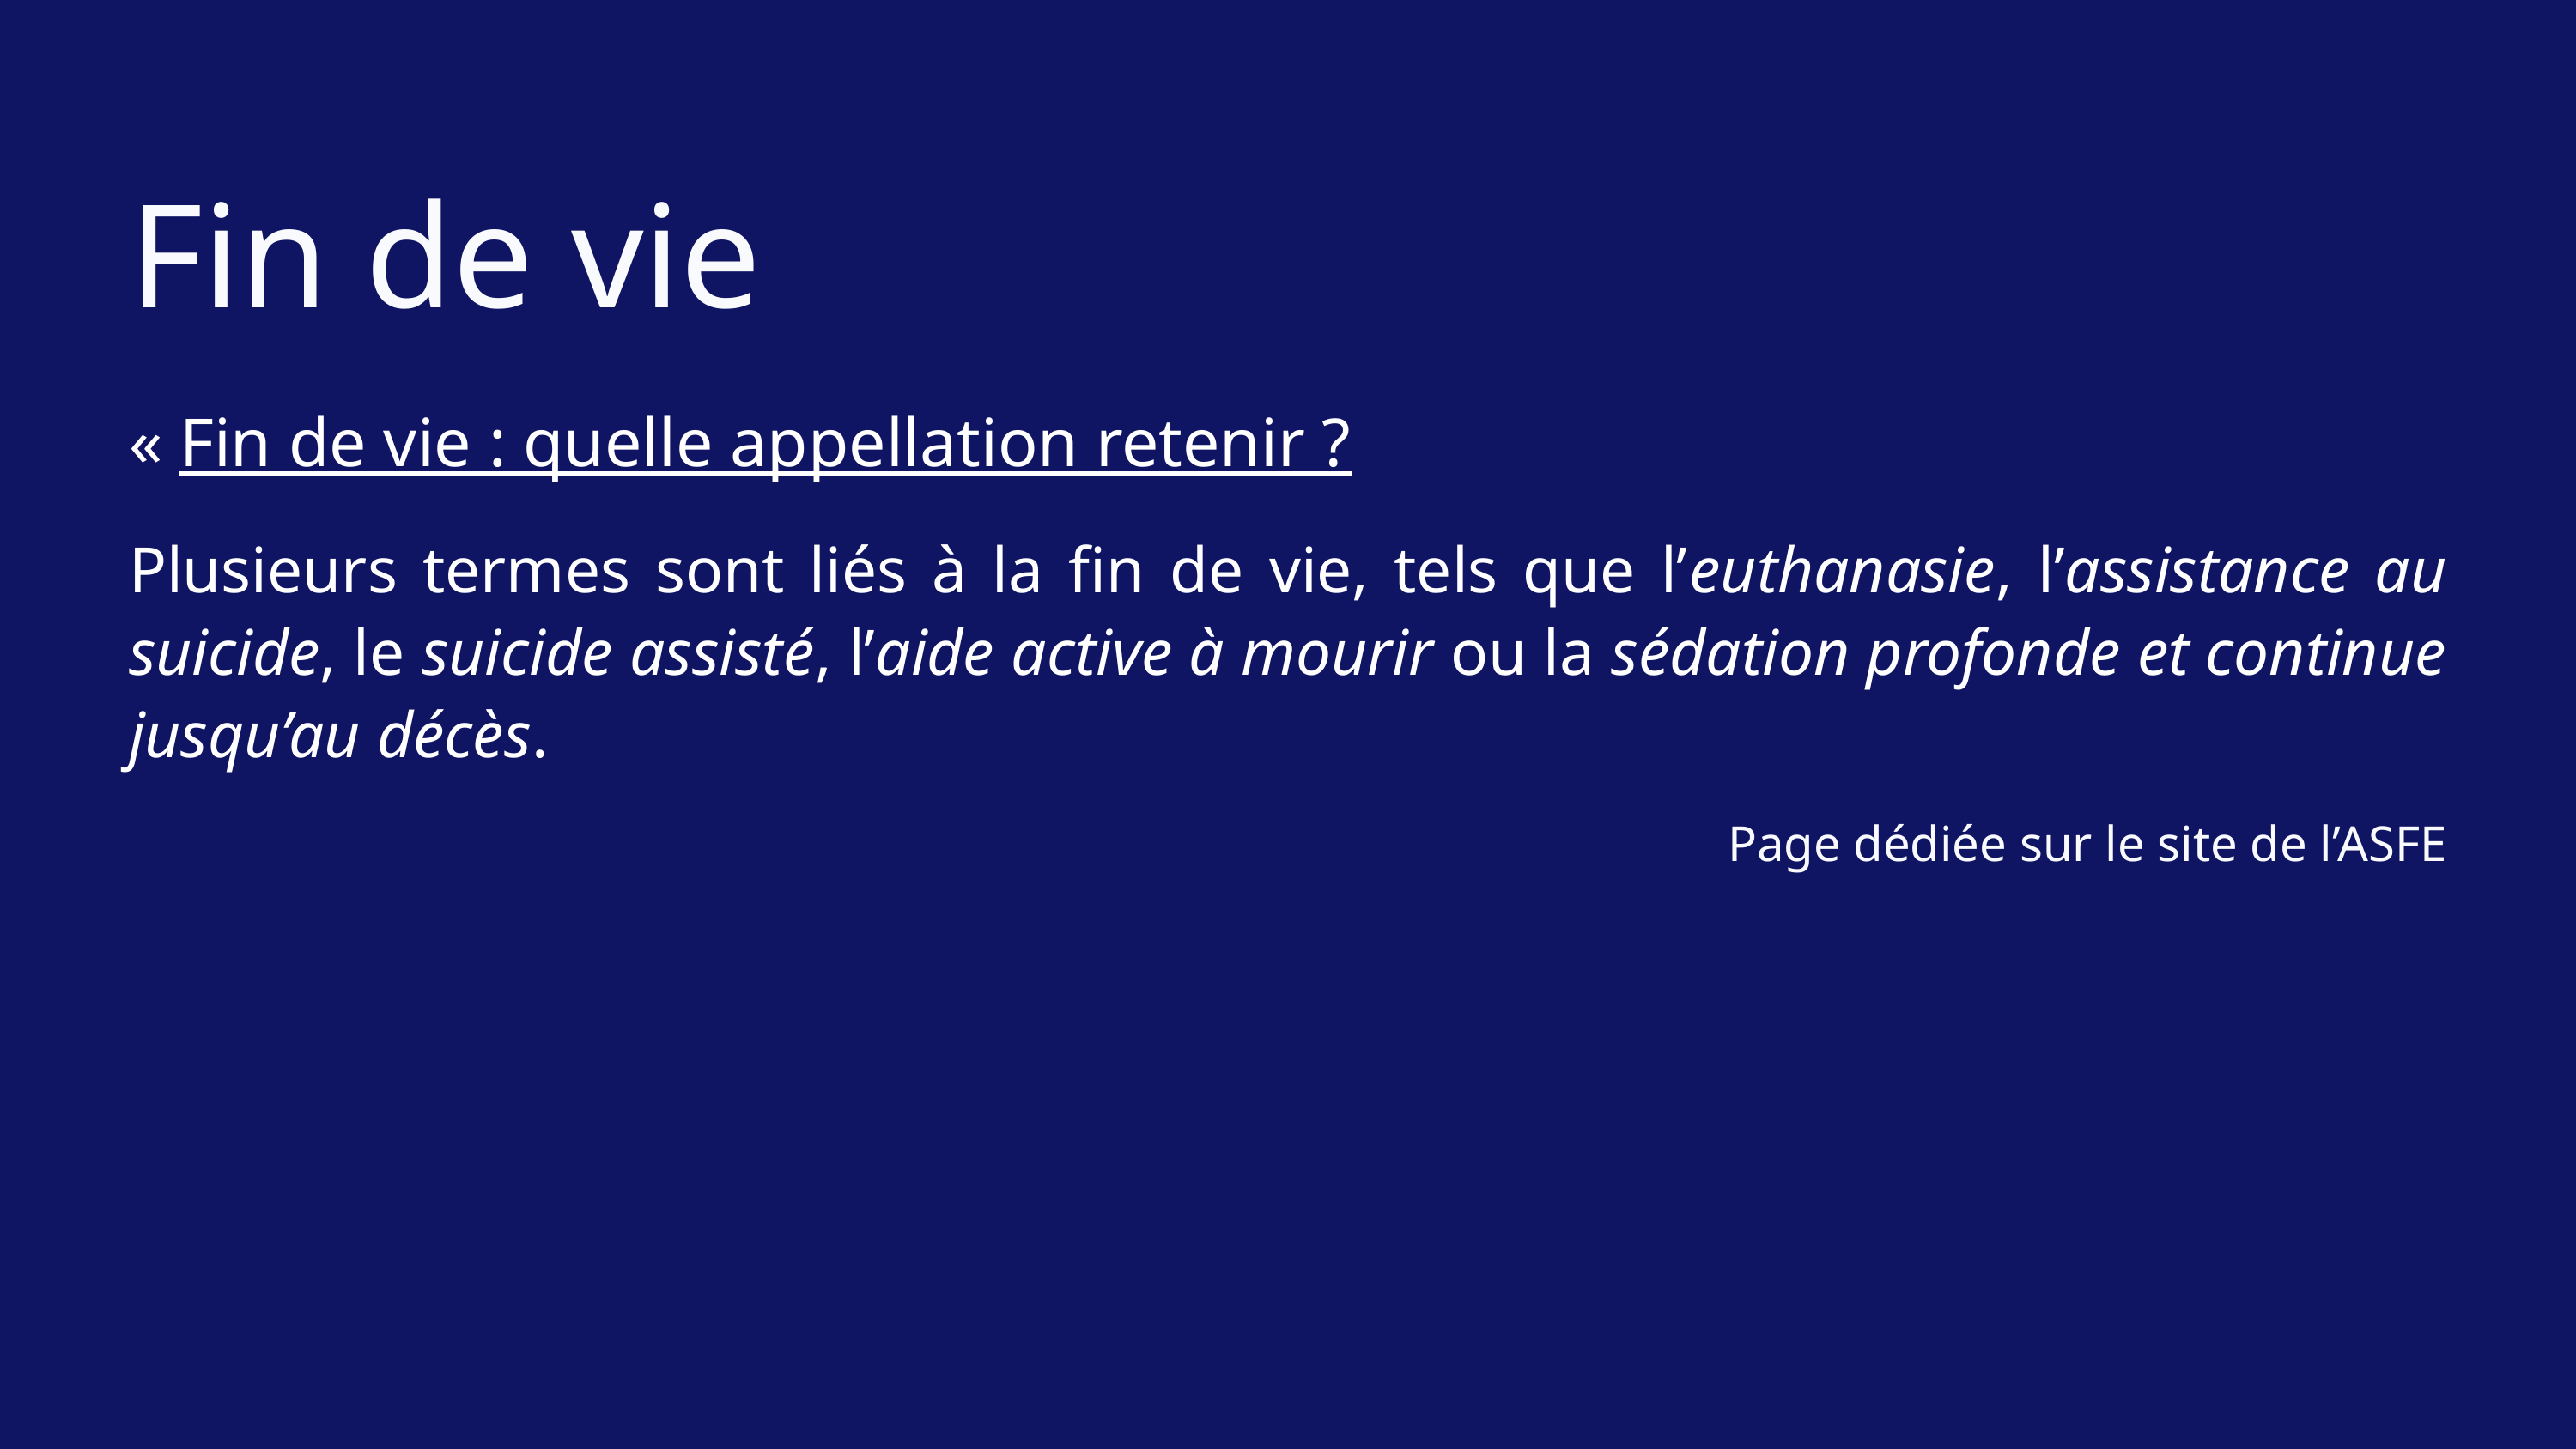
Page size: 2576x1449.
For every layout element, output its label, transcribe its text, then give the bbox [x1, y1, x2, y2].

text_box Fin de vie [129, 179, 1825, 336]
text_box « Fin de vie : quelle appellation retenir ? Plusieurs termes sont liés à la fin de vie, tels que l’euthanasie, l’assistance au suicide, le suicide assisté, l’aide active à mourir ou la sédation profonde et continue jusqu’au décès. Page dédiée sur le site de l’ASFE [128, 400, 2447, 871]
